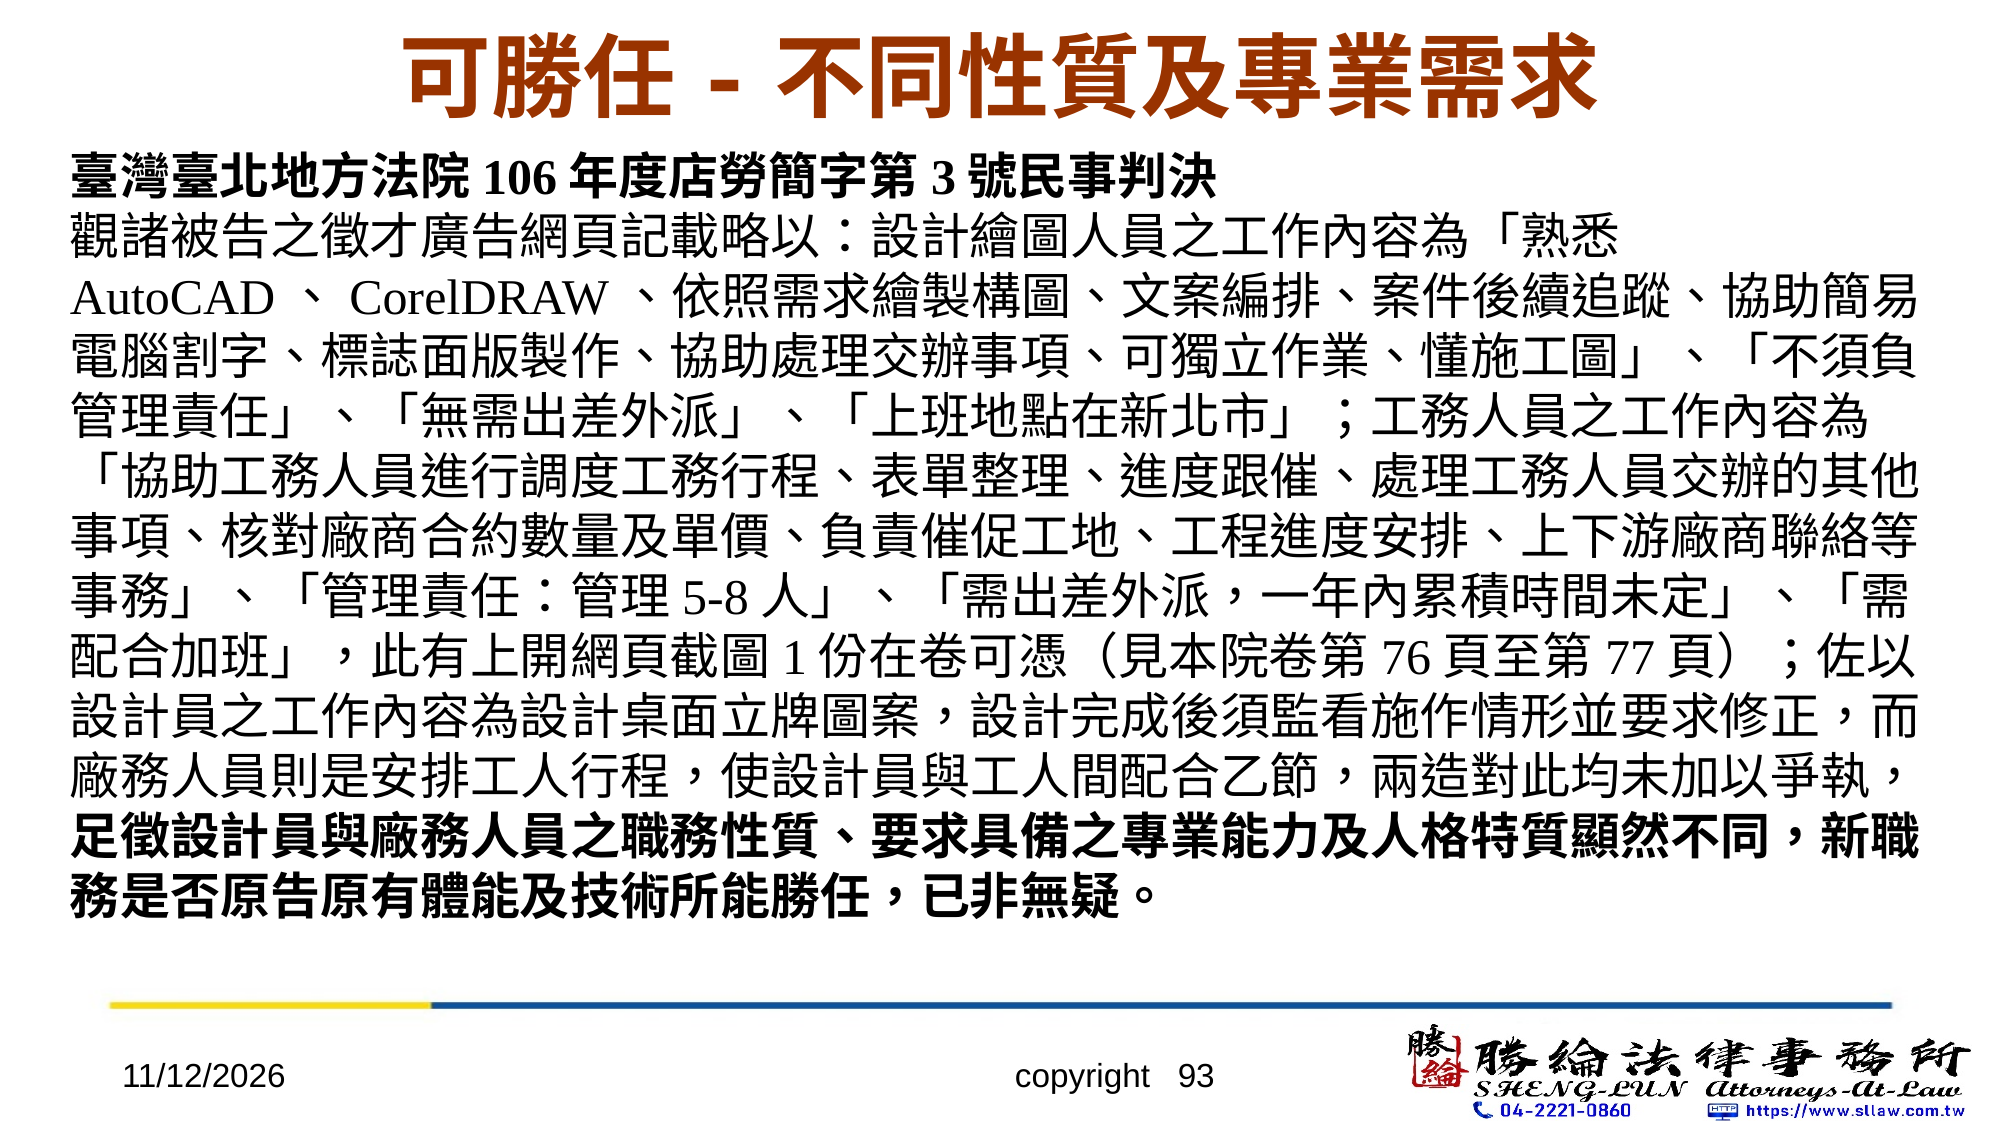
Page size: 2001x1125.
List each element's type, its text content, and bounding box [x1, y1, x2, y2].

slide_number copyright 93 [999, 1031, 1378, 1117]
picture [0, 0, 2001, 1125]
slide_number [107, 1031, 375, 1117]
title 可勝任-不同性質及專業需求 [55, 11, 1945, 136]
list 臺灣臺北地方法院106年度店勞簡字第3號民事判決 觀諸被告之徵才廣告網頁記載略以：設計繪圖人員之工作內容為「熟悉AutoCAD、CorelDRAW、依照需求繪製構圖、文案編排、案件後續追蹤、協助簡易電腦割字、標誌面版製作、協助處理交辦事項、可獨立作業、懂施工圖」、「不須負管理責任」、「無需出差外派」、「上班地點在新北市」；工務人員之工作內容為「協助工務人員進行調度工務行程、表單整理、進度跟催、處理工務人員交辦的其他事項、核對廠商合約數量及單價、負責催促工地、工程進度安排、上下游廠商聯絡等事務」、「管理責任：管理5-8人」、「需出差外派，一年內累積時間未定」、「需配合加班」，此有上開網頁截圖1份在卷可憑（見本院卷第76頁至第77頁）；佐以設計員之工作內容為設計桌面立牌圖案，設計完成後須監看施作情形並要求修正，而廠務人員則是安排工人行程，使設計員與工人間配合乙節，兩造對此均未加以爭執，足徵設計員與廠務人員之職務性質、要求具備之專業能力及人格特質顯然不同，新職務是否原告原有體能及技術所能勝任，已非無疑。 [55, 137, 1961, 993]
